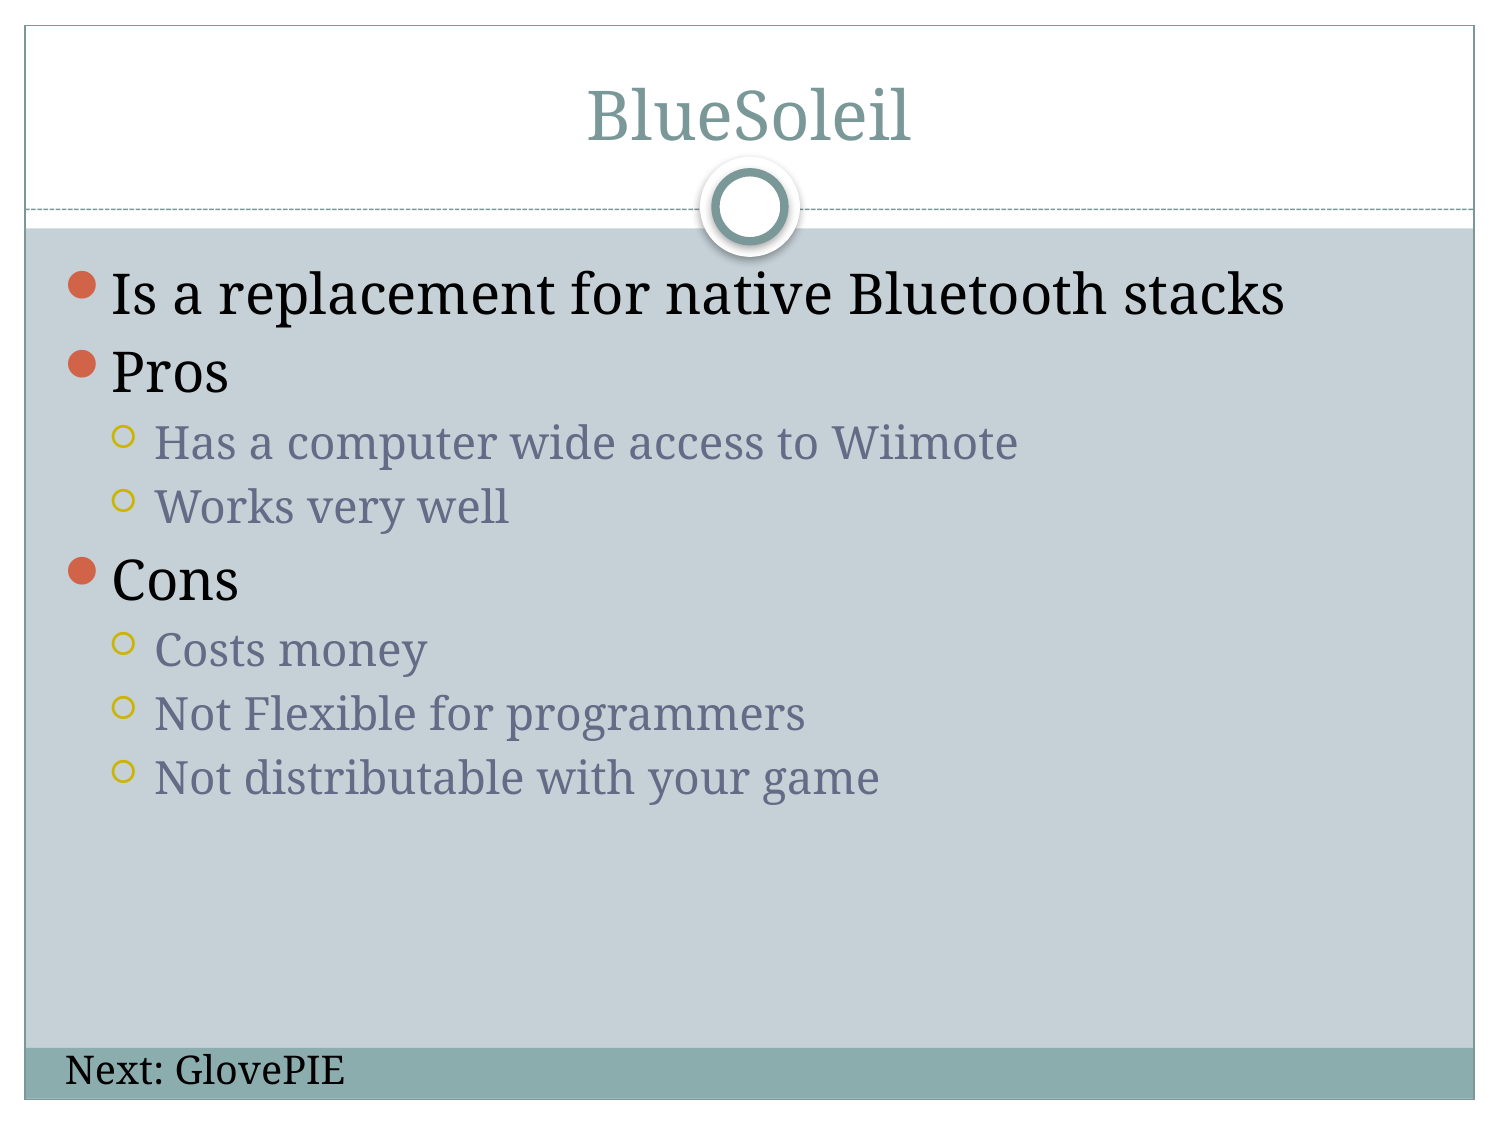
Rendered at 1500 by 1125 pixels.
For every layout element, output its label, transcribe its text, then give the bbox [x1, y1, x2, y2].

list Is a replacement for native Bluetooth stacks Pros Has a computer wide access to Wiimote Works very well Cons Costs money Not Flexible for programmers Not distributable with your game [49, 250, 1445, 1001]
list Next: GlovePIE [50, 1037, 1438, 1100]
title BlueSoleil [49, 37, 1450, 162]
